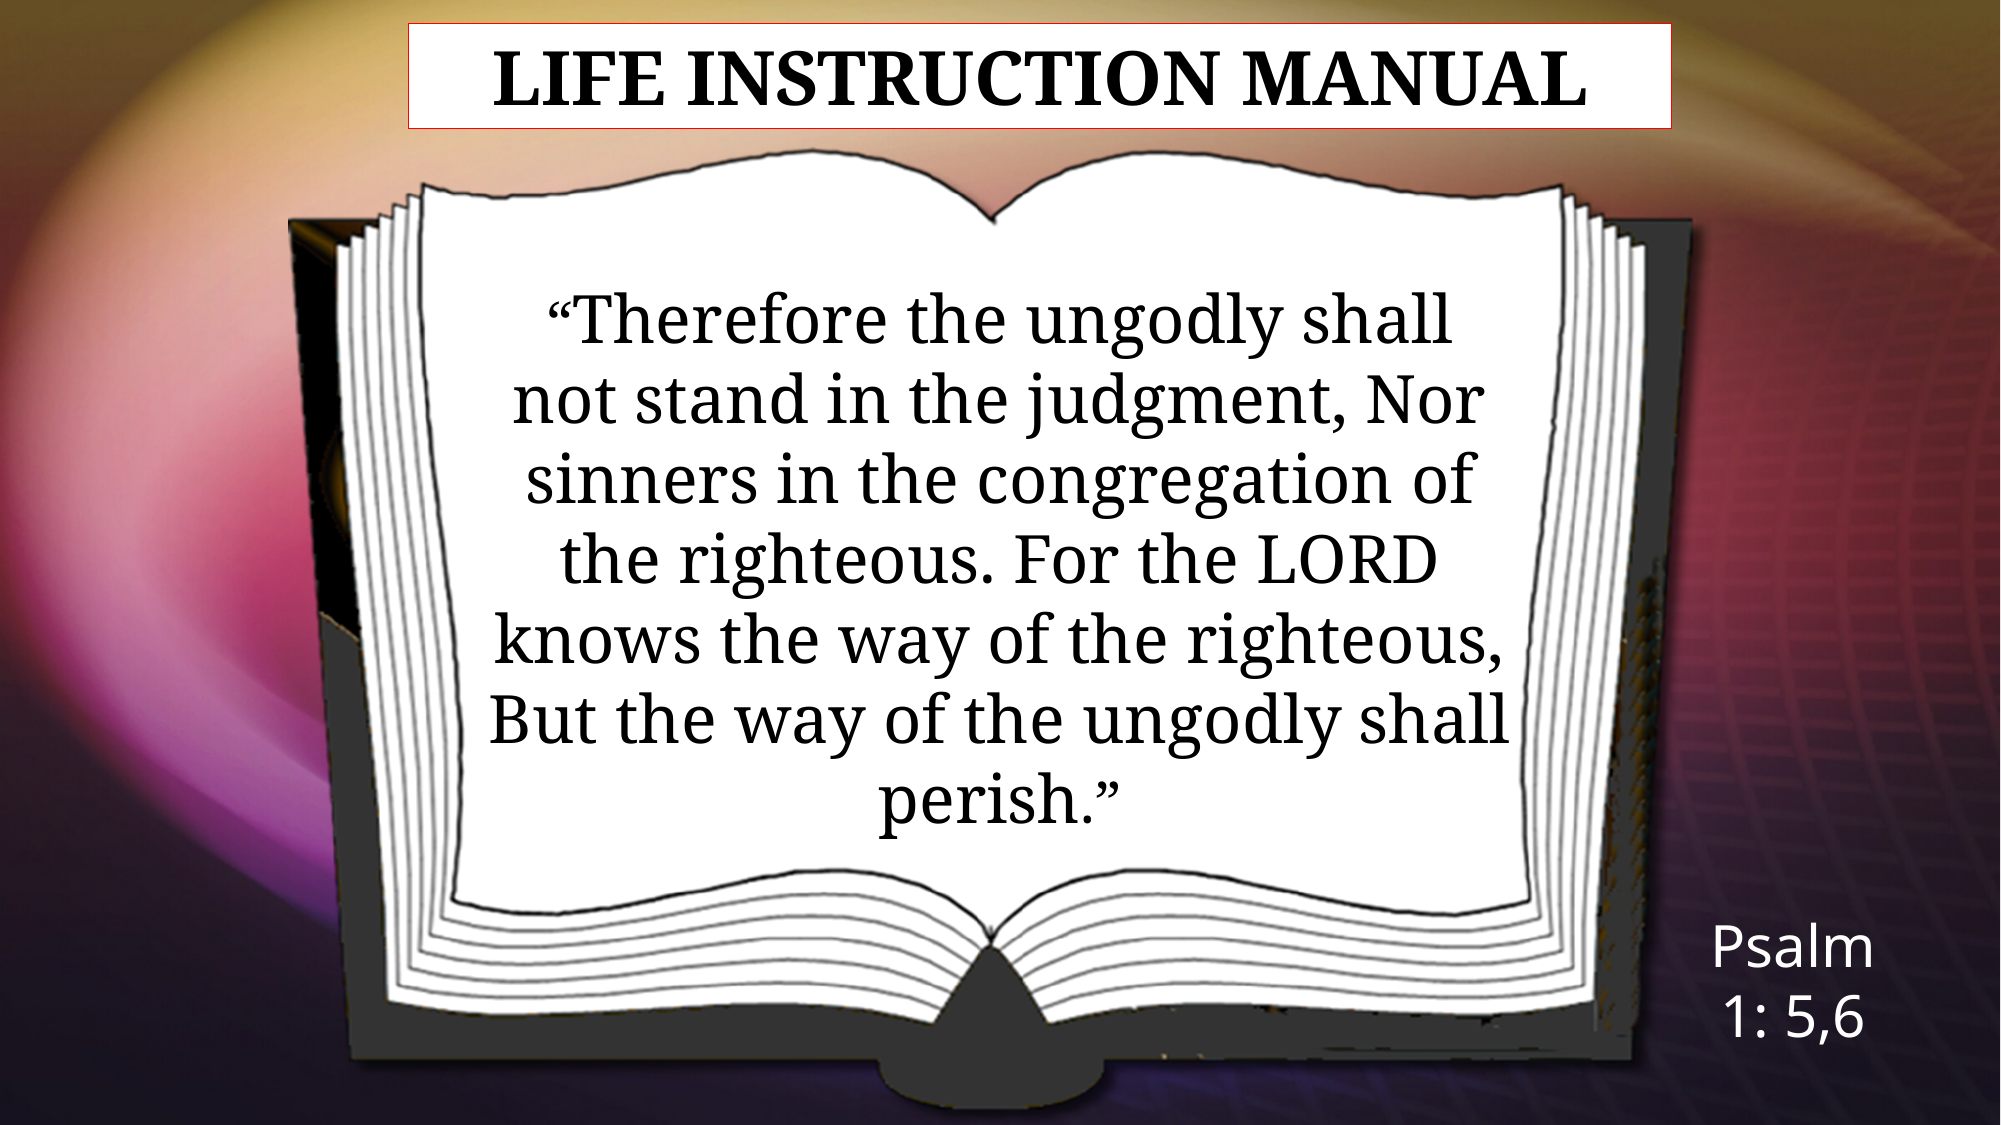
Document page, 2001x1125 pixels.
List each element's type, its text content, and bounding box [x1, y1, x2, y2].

picture [0, 0, 2001, 1125]
text_box Psalm 1: 5,6 [1716, 901, 1901, 1056]
text_box Life Instruction Manual [408, 23, 1672, 129]
